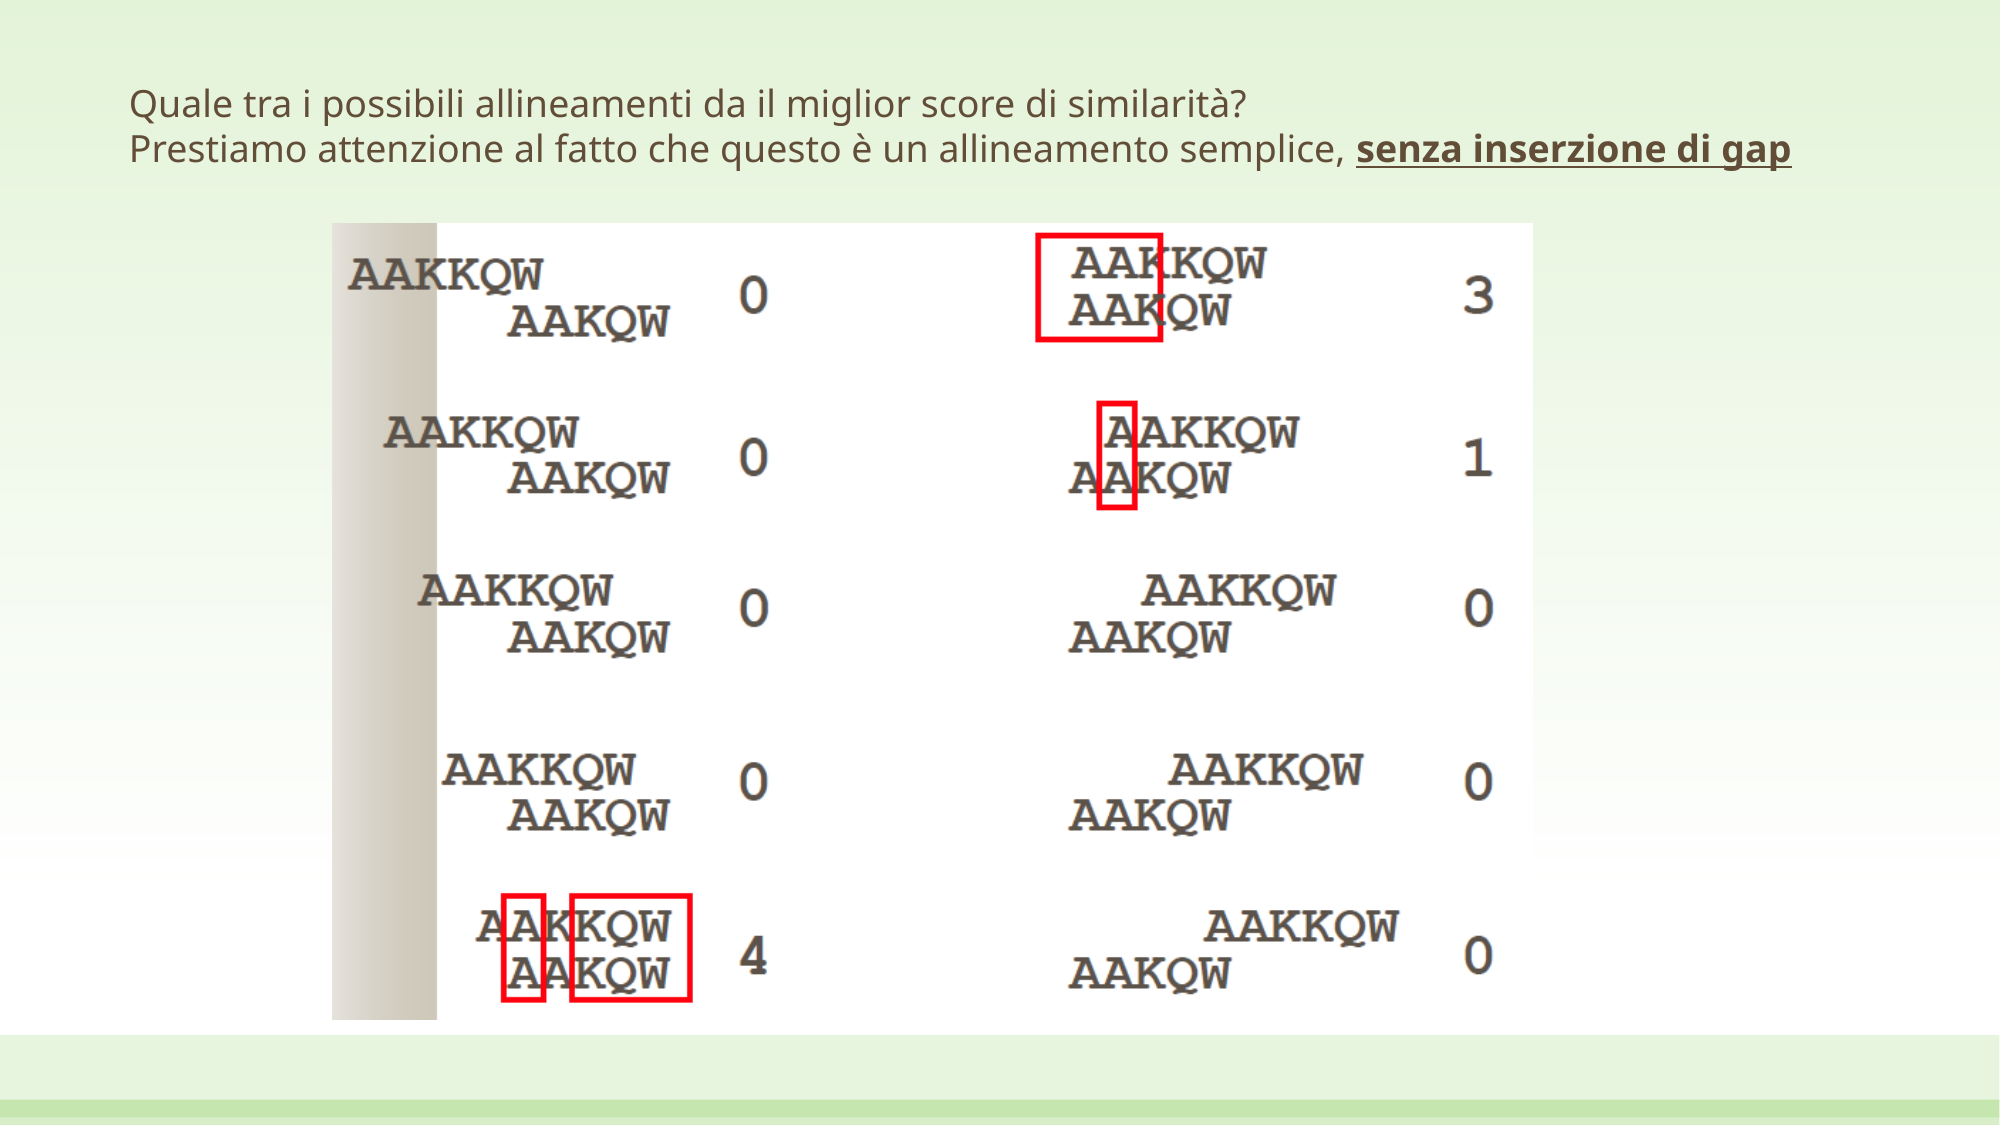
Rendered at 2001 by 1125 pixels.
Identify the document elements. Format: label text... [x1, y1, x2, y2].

text_box Quale tra i possibili allineamenti da il miglior score di similarità? Prestiamo attenzione al fatto che questo è un allineamento semplice, senza inserzione di gap [114, 72, 1845, 178]
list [332, 224, 1533, 1020]
